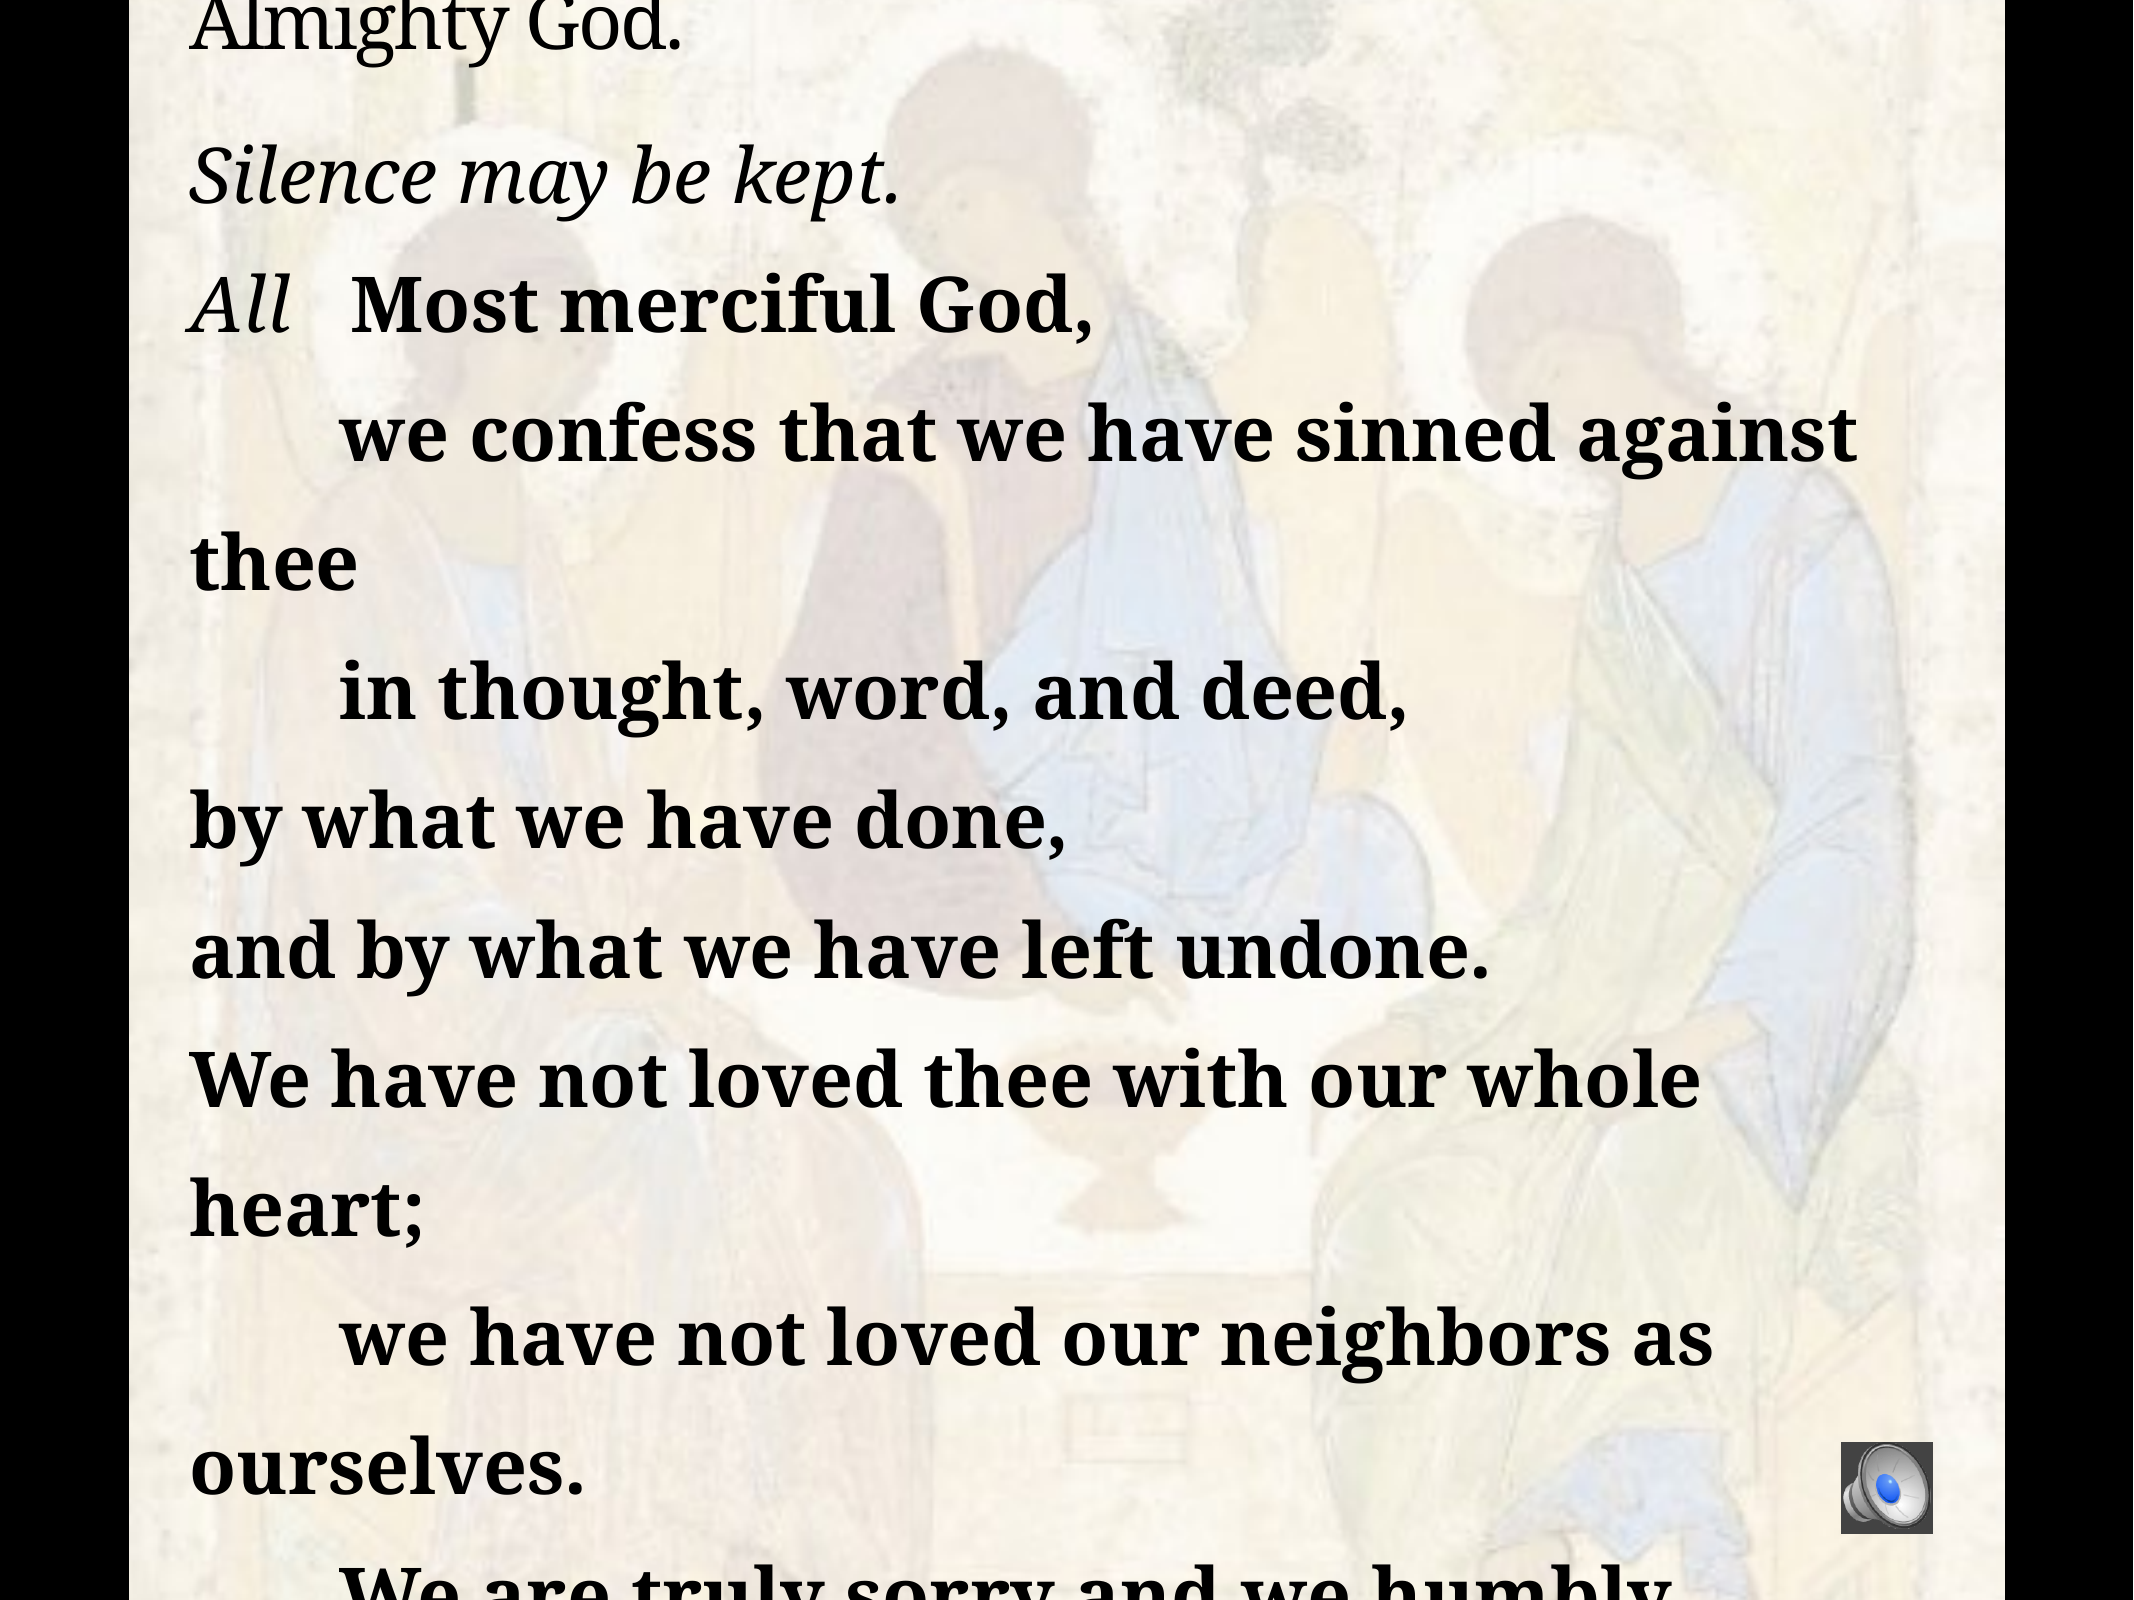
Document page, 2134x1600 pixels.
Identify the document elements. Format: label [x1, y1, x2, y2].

picture [128, 0, 2005, 1600]
